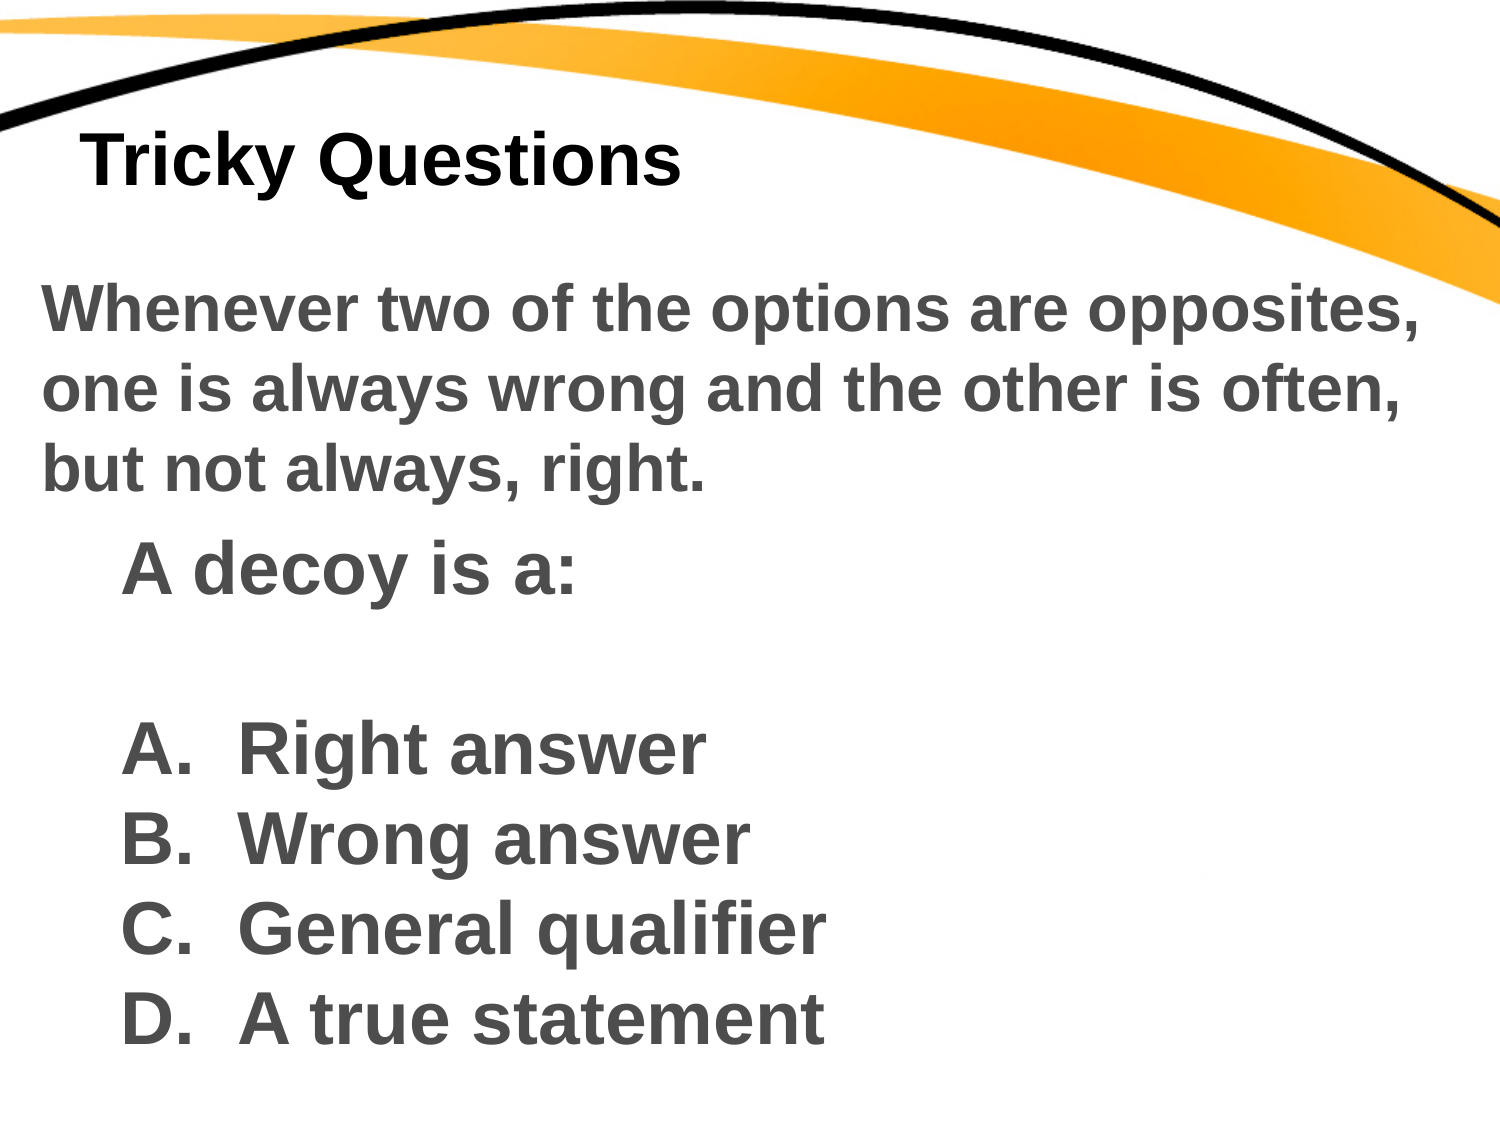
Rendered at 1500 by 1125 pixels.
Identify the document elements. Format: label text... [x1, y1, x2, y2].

picture [0, 0, 1500, 1125]
text_box Whenever two of the options are opposites, one is always wrong and the other is often, but not always, right. [26, 257, 1456, 513]
text_box A decoy is a: Right answer Wrong answer General qualifier A true statement [105, 512, 883, 1068]
title Tricky Questions [64, 113, 1282, 197]
